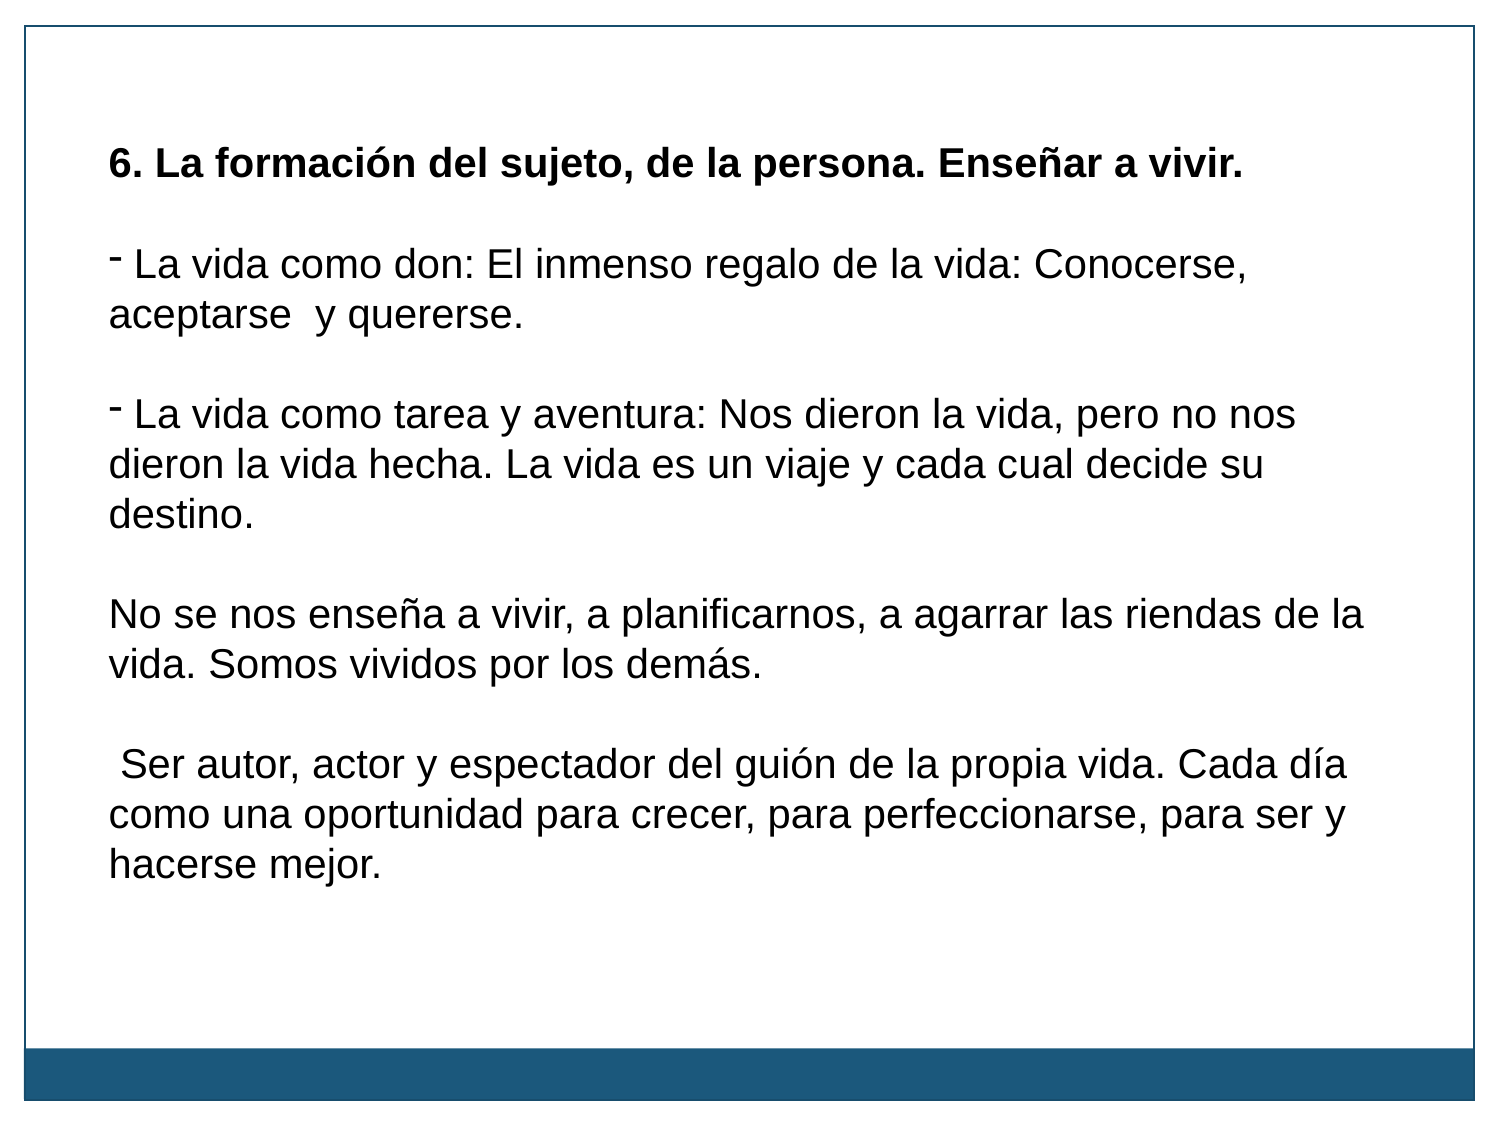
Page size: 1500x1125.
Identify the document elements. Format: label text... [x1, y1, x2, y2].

text_box 6. La formación del sujeto, de la persona. Enseñar a vivir. La vida como don: El inmenso regalo de la vida: Conocerse, aceptarse y quererse. La vida como tarea y aventura: Nos dieron la vida, pero no nos dieron la vida hecha. La vida es un viaje y cada cual decide su destino. No se nos enseña a vivir, a planificarnos, a agarrar las riendas de la vida. Somos vividos por los demás. Ser autor, actor y espectador del guión de la propia vida. Cada día como una oportunidad para crecer, para perfeccionarse, para ser y hacerse mejor. [93, 128, 1407, 939]
